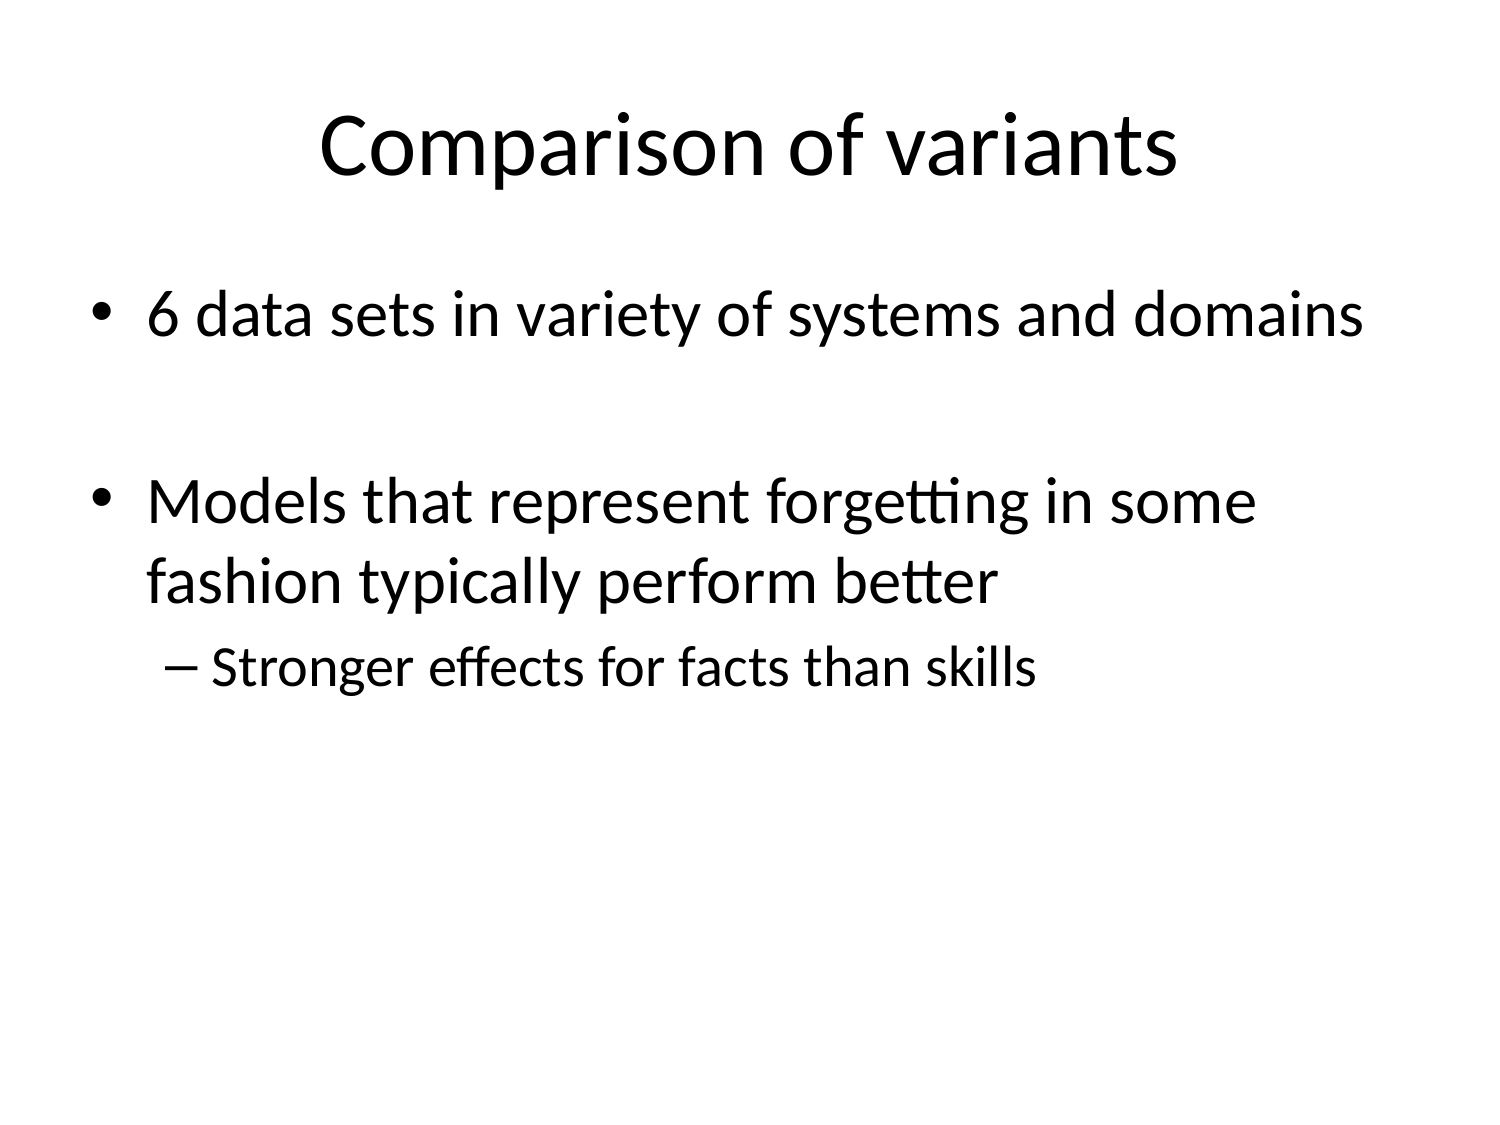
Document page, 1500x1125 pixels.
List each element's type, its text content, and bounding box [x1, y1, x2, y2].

list 6 data sets in variety of systems and domains Models that represent forgetting in some fashion typically perform better Stronger effects for facts than skills [75, 262, 1425, 1005]
title Comparison of variants [75, 45, 1425, 233]
